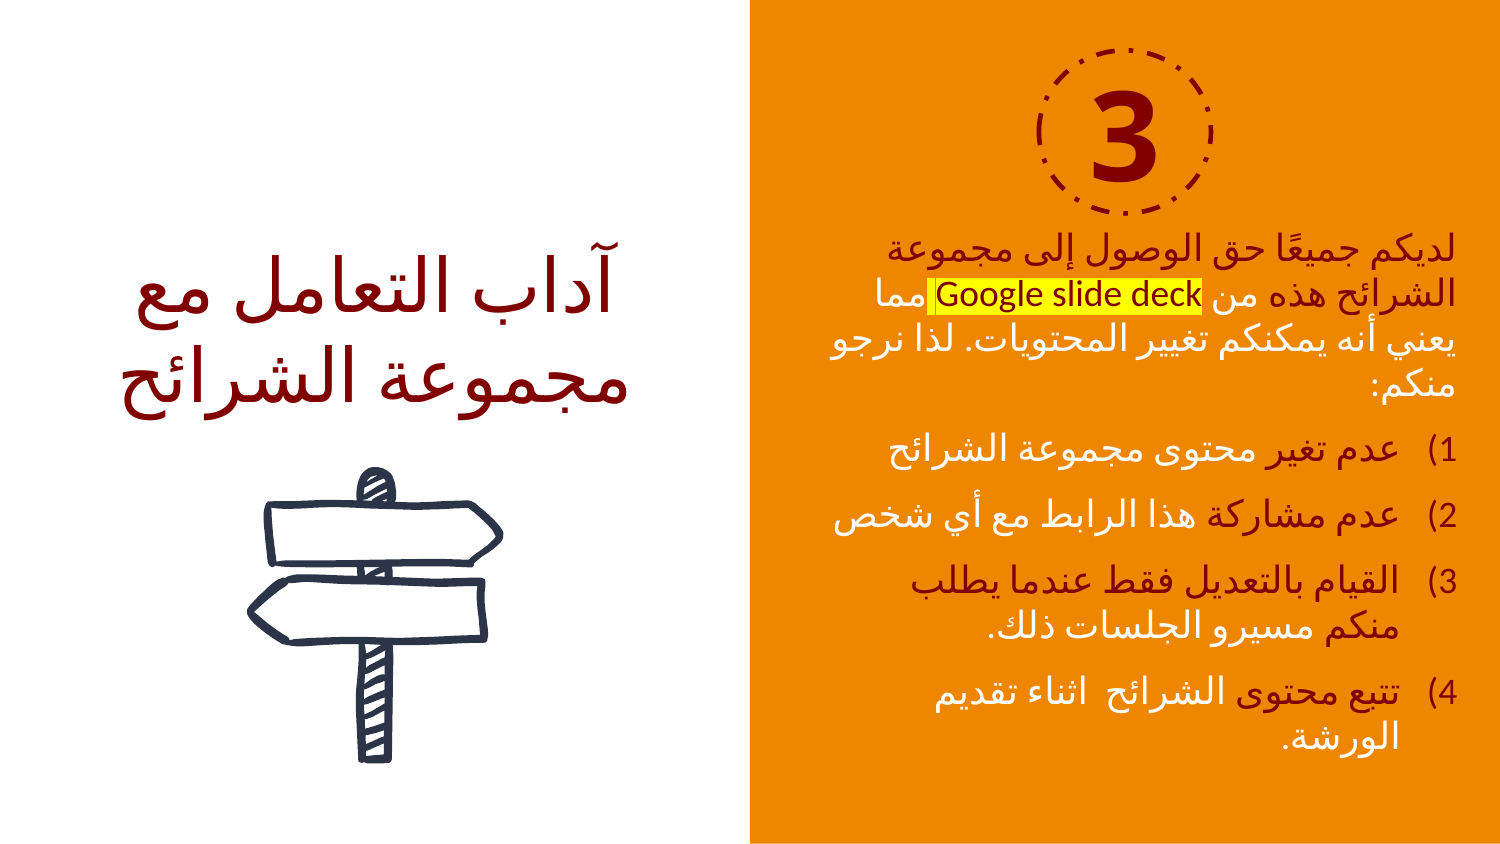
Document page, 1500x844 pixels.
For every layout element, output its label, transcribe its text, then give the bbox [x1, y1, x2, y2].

title آداب التعامل مع مجموعة الشرائح [43, 189, 708, 433]
text_box [247, 467, 504, 764]
text_box لديكم جميعًا حق الوصول إلى مجموعة الشرائح هذه من Google slide deck مما يعني أنه يمكنكم تغيير المحتويات. لذا نرجو منكم: عدم تغير محتوى مجموعة الشرائح عدم مشاركة هذا الرابط مع أي شخص القيام بالتعديل فقط عندما يطلب منكم مسيرو الجلسات ذلك. تتبع محتوى الشرائح اثناء تقديم الورشة. [814, 241, 1473, 803]
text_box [1025, 40, 1225, 223]
